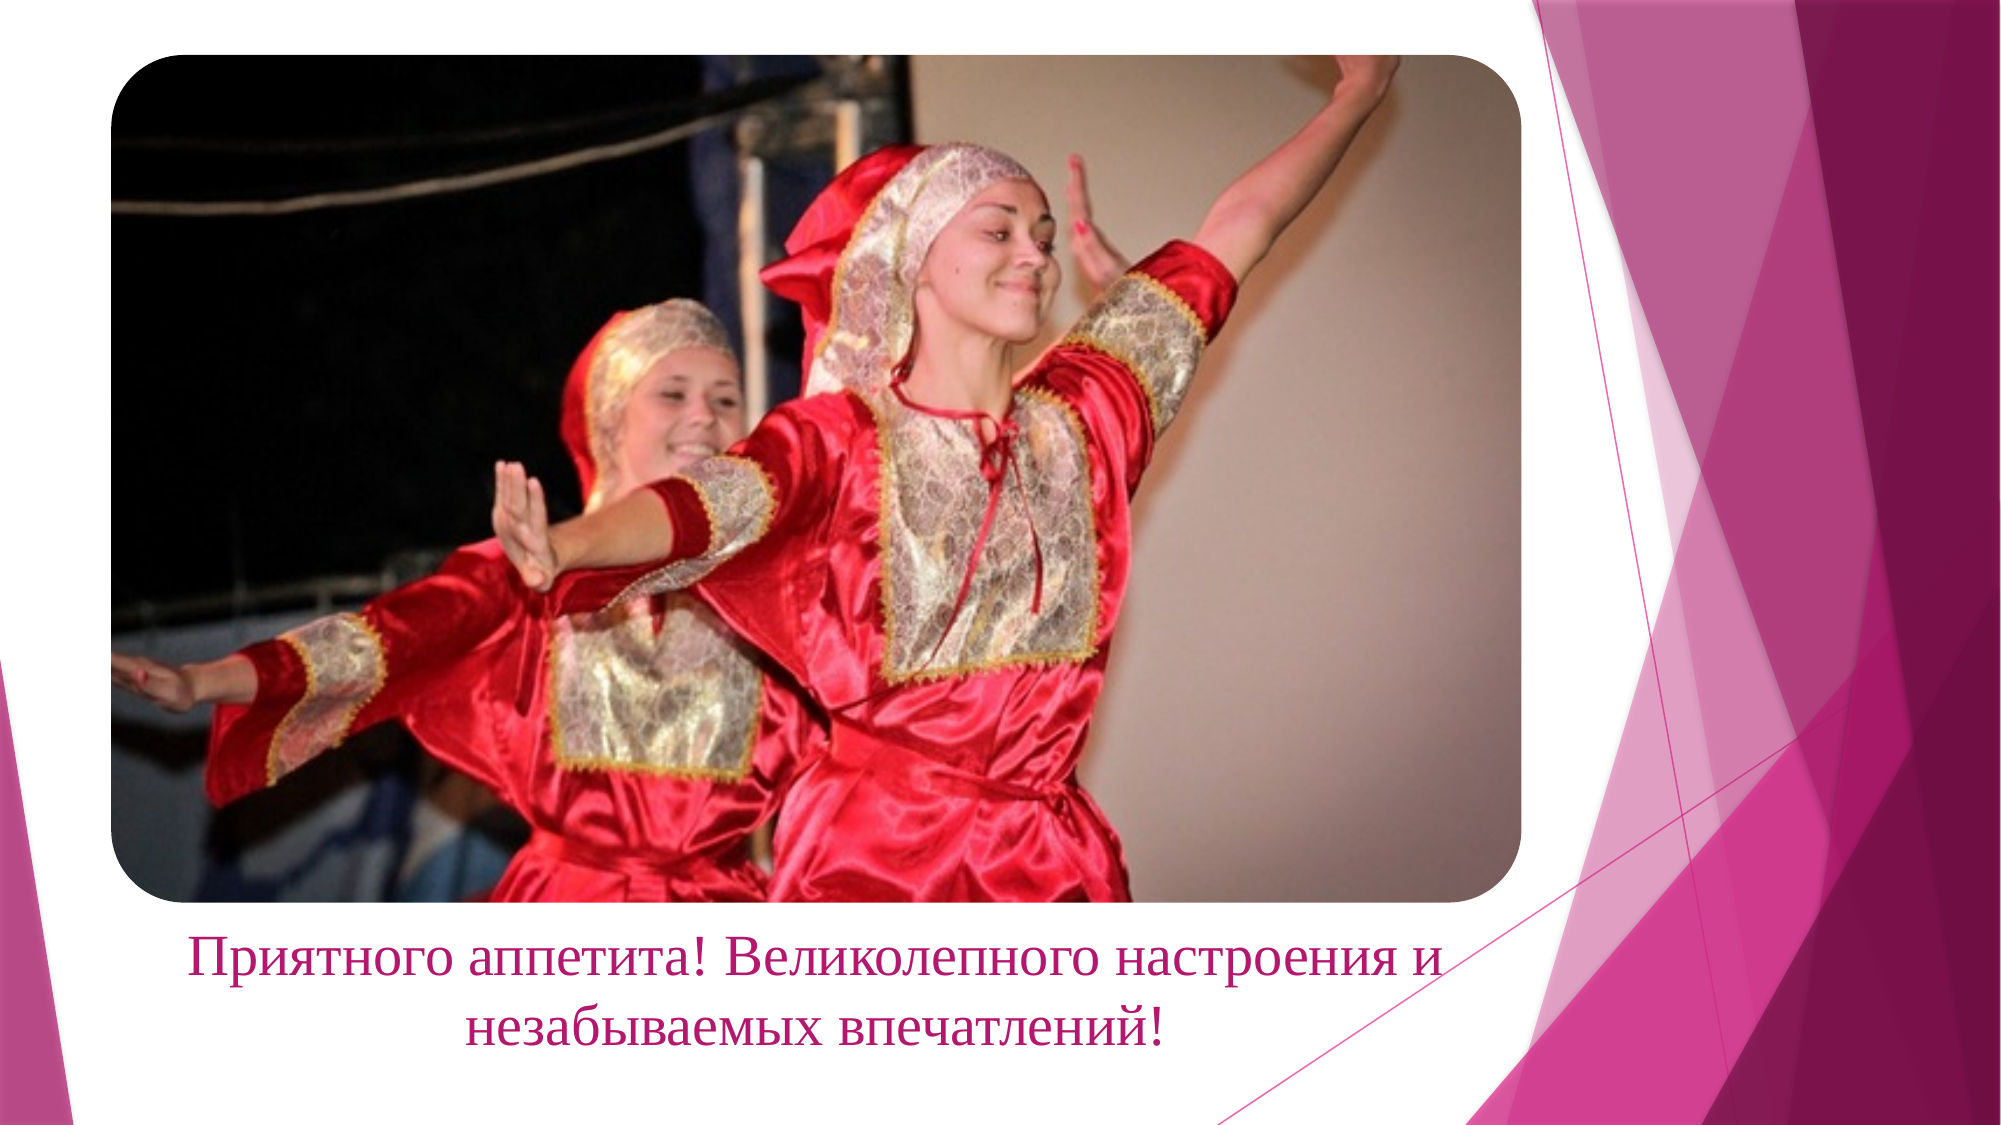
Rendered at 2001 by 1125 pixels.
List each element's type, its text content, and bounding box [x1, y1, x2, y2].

picture [110, 54, 1522, 904]
title Приятного аппетита! Великолепного настроения и незабываемых впечатлений! [111, 935, 1522, 1065]
